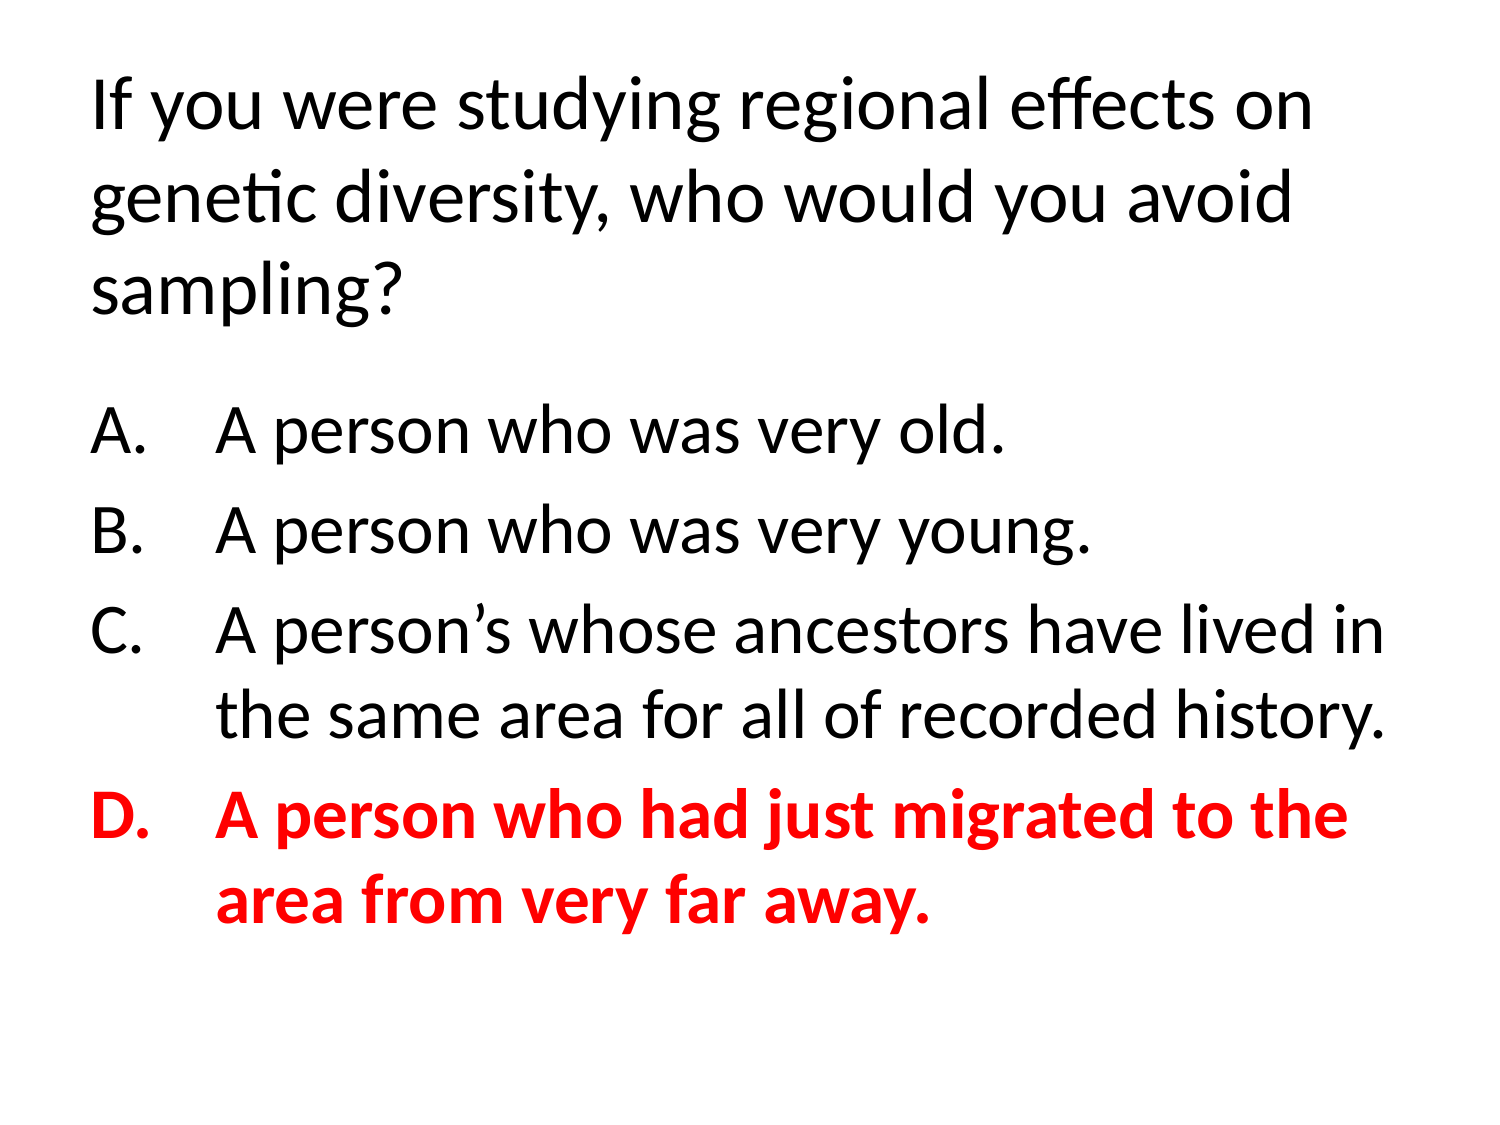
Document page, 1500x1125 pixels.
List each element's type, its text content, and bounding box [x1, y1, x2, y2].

list A person who was very old. A person who was very young. A person’s whose ancestors have lived in the same area for all of recorded history. A person who had just migrated to the area from very far away. [75, 375, 1425, 1005]
title If you were studying regional effects on genetic diversity, who would you avoid sampling? [70, 40, 1430, 342]
